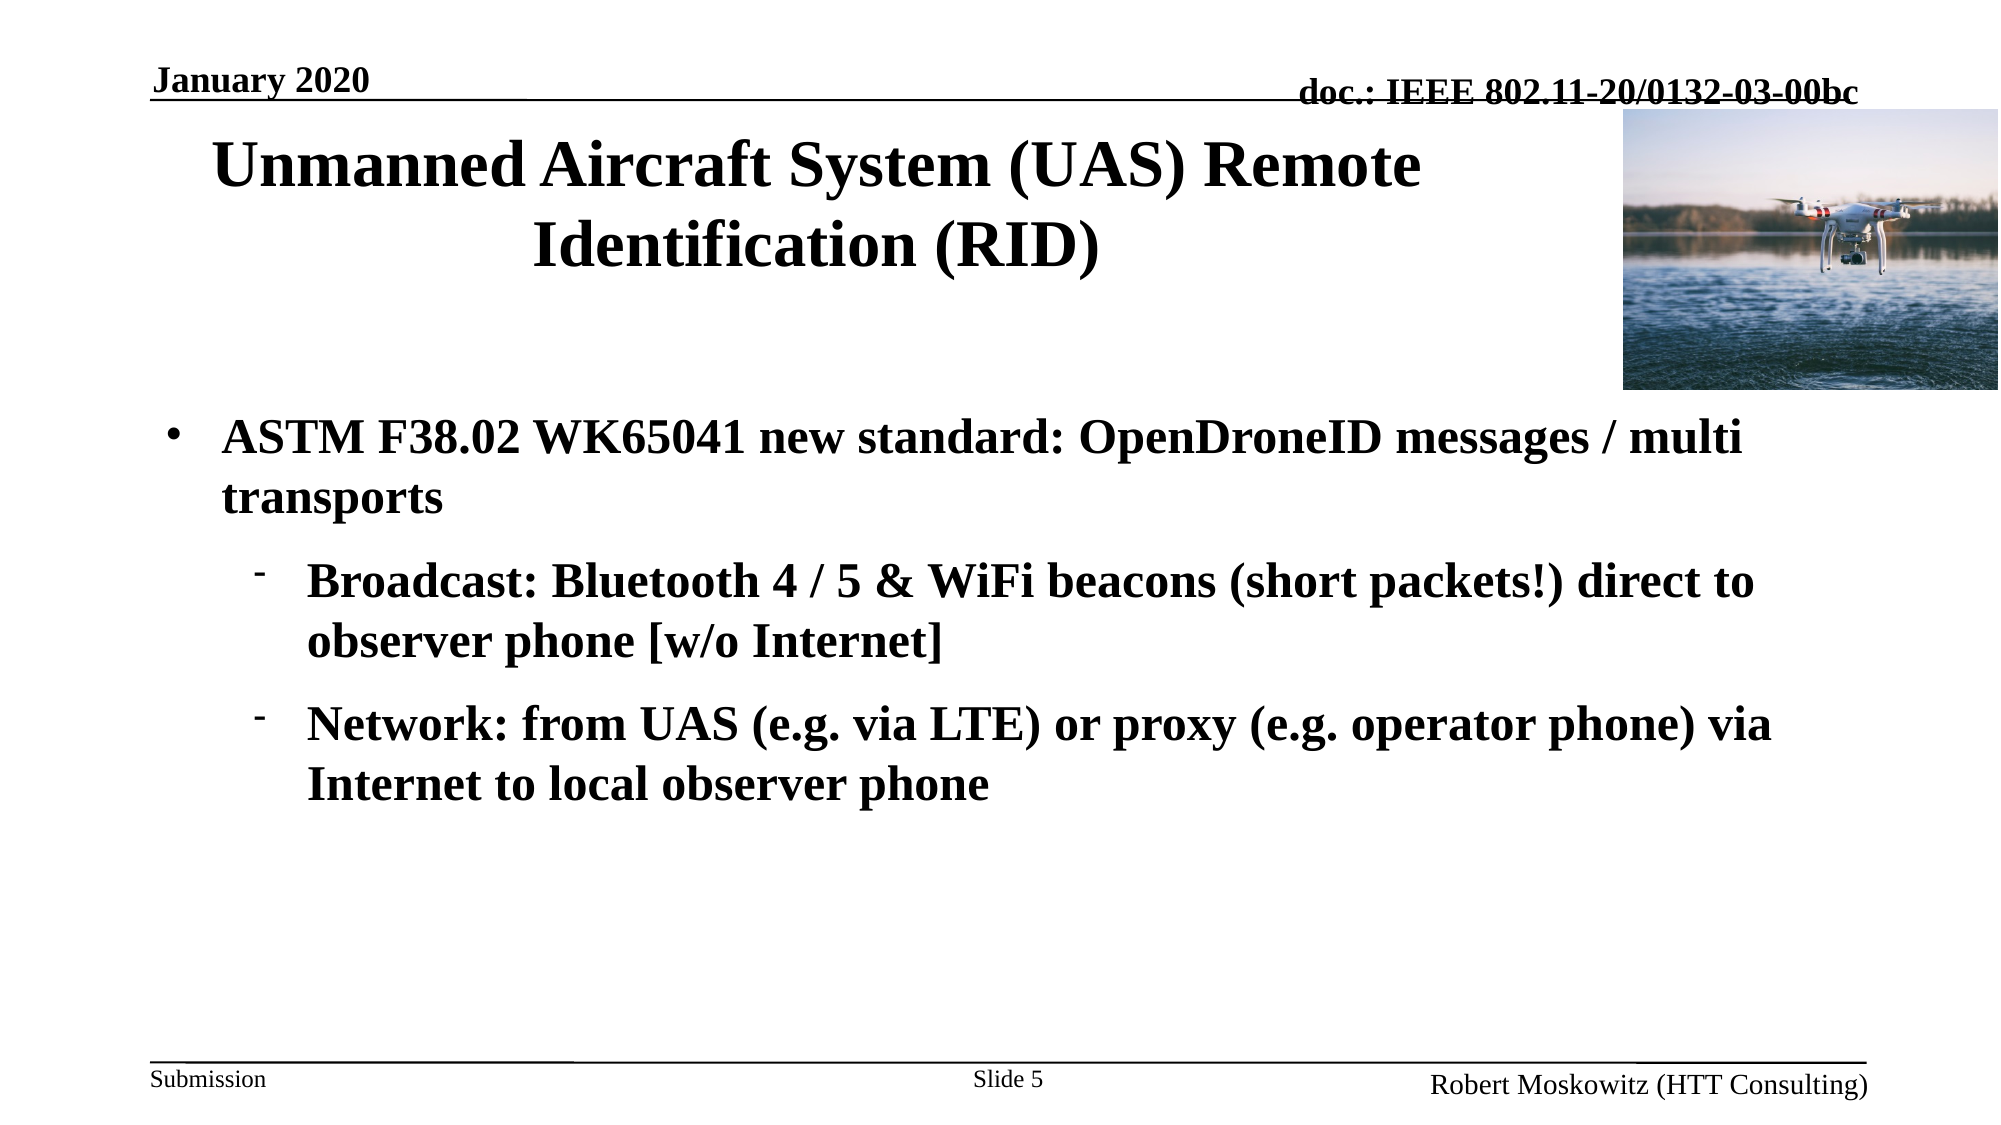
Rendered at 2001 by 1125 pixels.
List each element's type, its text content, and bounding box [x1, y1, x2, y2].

text_box Unmanned Aircraft System (UAS) Remote Identification (RID) [149, 112, 1485, 288]
text_box Robert Moskowitz (HTT Consulting) [1172, 1065, 1869, 1095]
text_box ASTM F38.02 WK65041 new standard: OpenDroneID messages / multi transports Broadcast: Bluetooth 4 / 5 & WiFi beacons (short packets!) direct to observer phone [w/o Internet] Network: from UAS (e.g. via LTE) or proxy (e.g. operator phone) via Internet to local observer phone [149, 395, 1850, 1016]
text_box January 2020 [152, 55, 563, 100]
text_box Slide 1 [950, 1062, 1066, 1122]
picture [1622, 108, 1998, 391]
